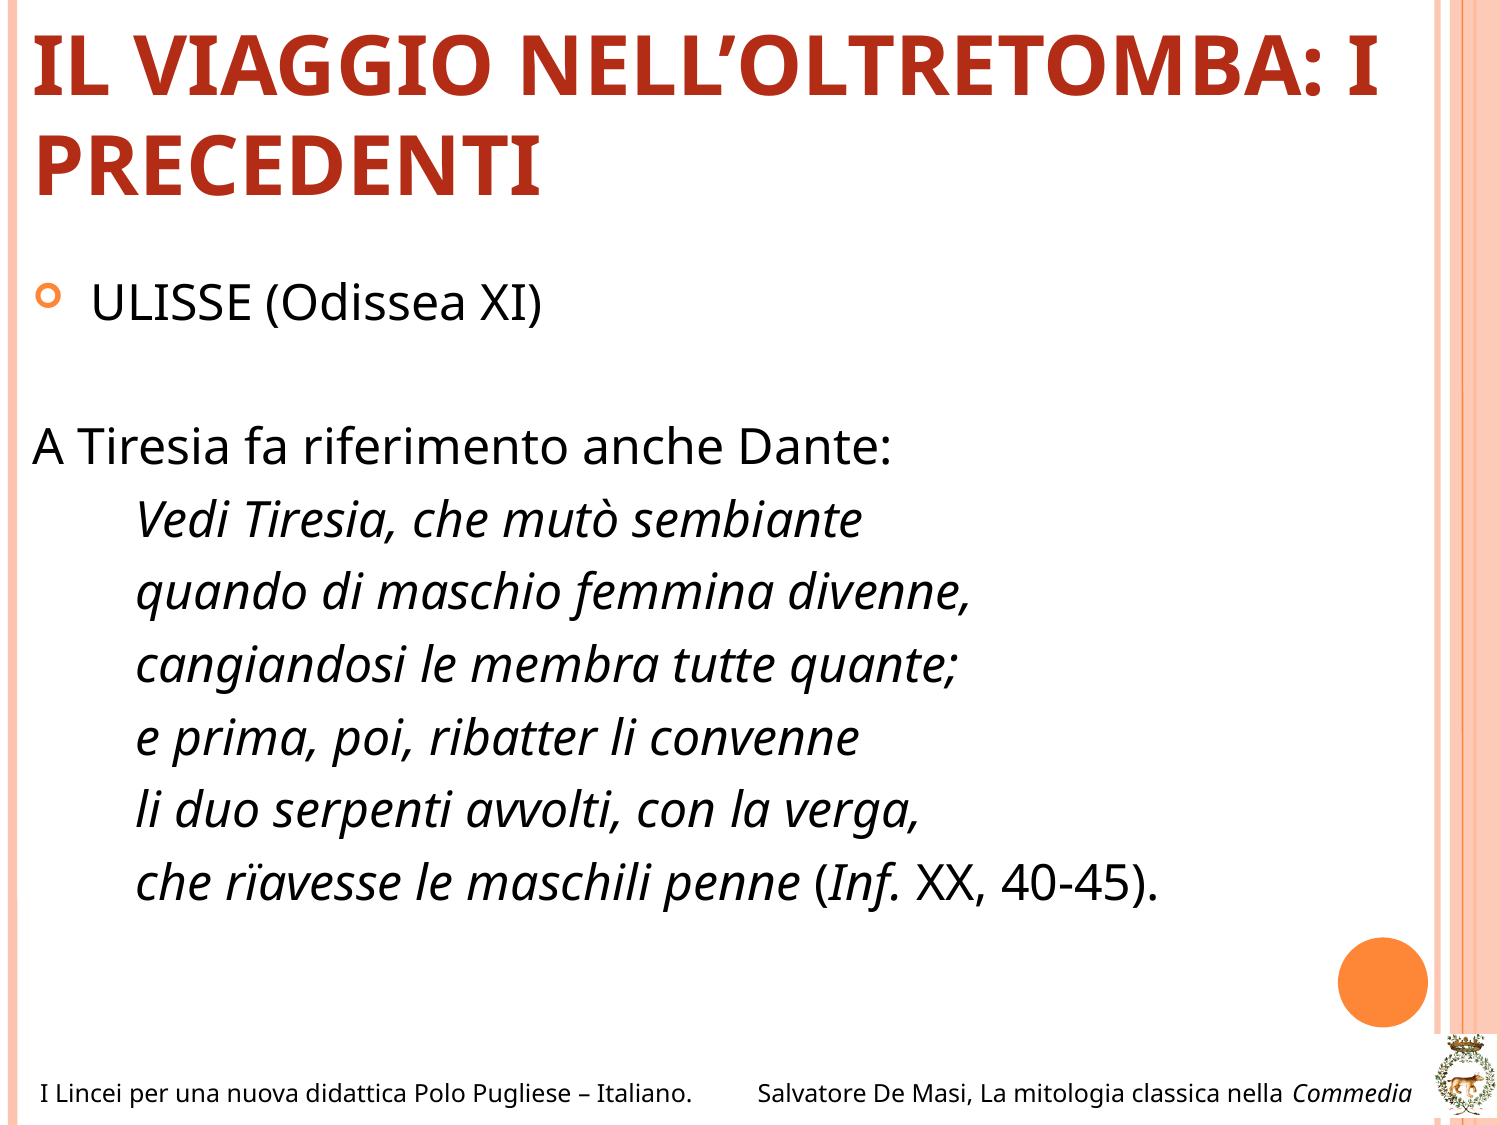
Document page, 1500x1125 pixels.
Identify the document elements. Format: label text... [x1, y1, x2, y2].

picture [1433, 1034, 1497, 1118]
text_box I Lincei per una nuova didattica Polo Pugliese – Italiano. Salvatore De Masi, La mitologia classica nella Commedia [5, 1070, 1428, 1116]
title Il viaggio nell’Oltretomba: i precedenti [17, 0, 1407, 220]
list ULISSE (Odissea XI) A Tiresia fa riferimento anche Dante: Vedi Tiresia, che mutò sembiante quando di maschio femmina divenne, cangiandosi le membra tutte quante; e prima, poi, ribatter li convenne li duo serpenti avvolti, con la verga, che rïavesse le maschili penne (Inf. XX, 40-45). [17, 262, 1436, 1059]
